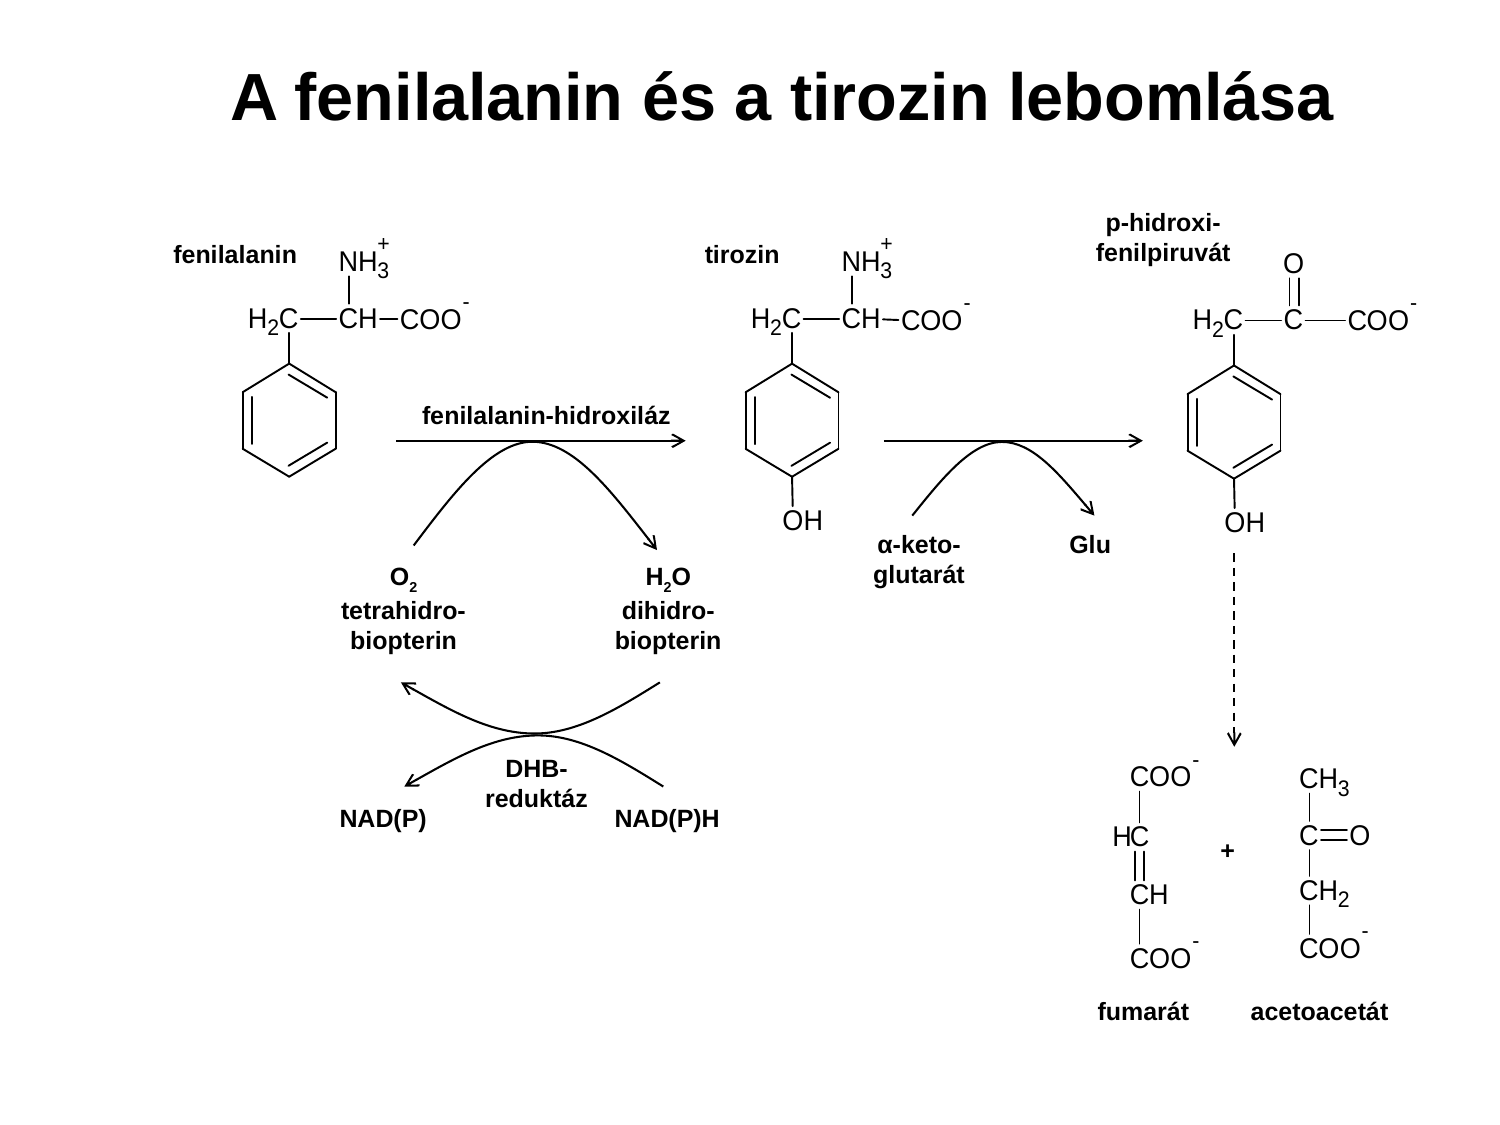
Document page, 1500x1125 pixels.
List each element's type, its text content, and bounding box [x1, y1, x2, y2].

text_box A fenilalanin és a tirozin lebomlása [215, 46, 1351, 142]
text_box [152, 198, 1419, 1038]
